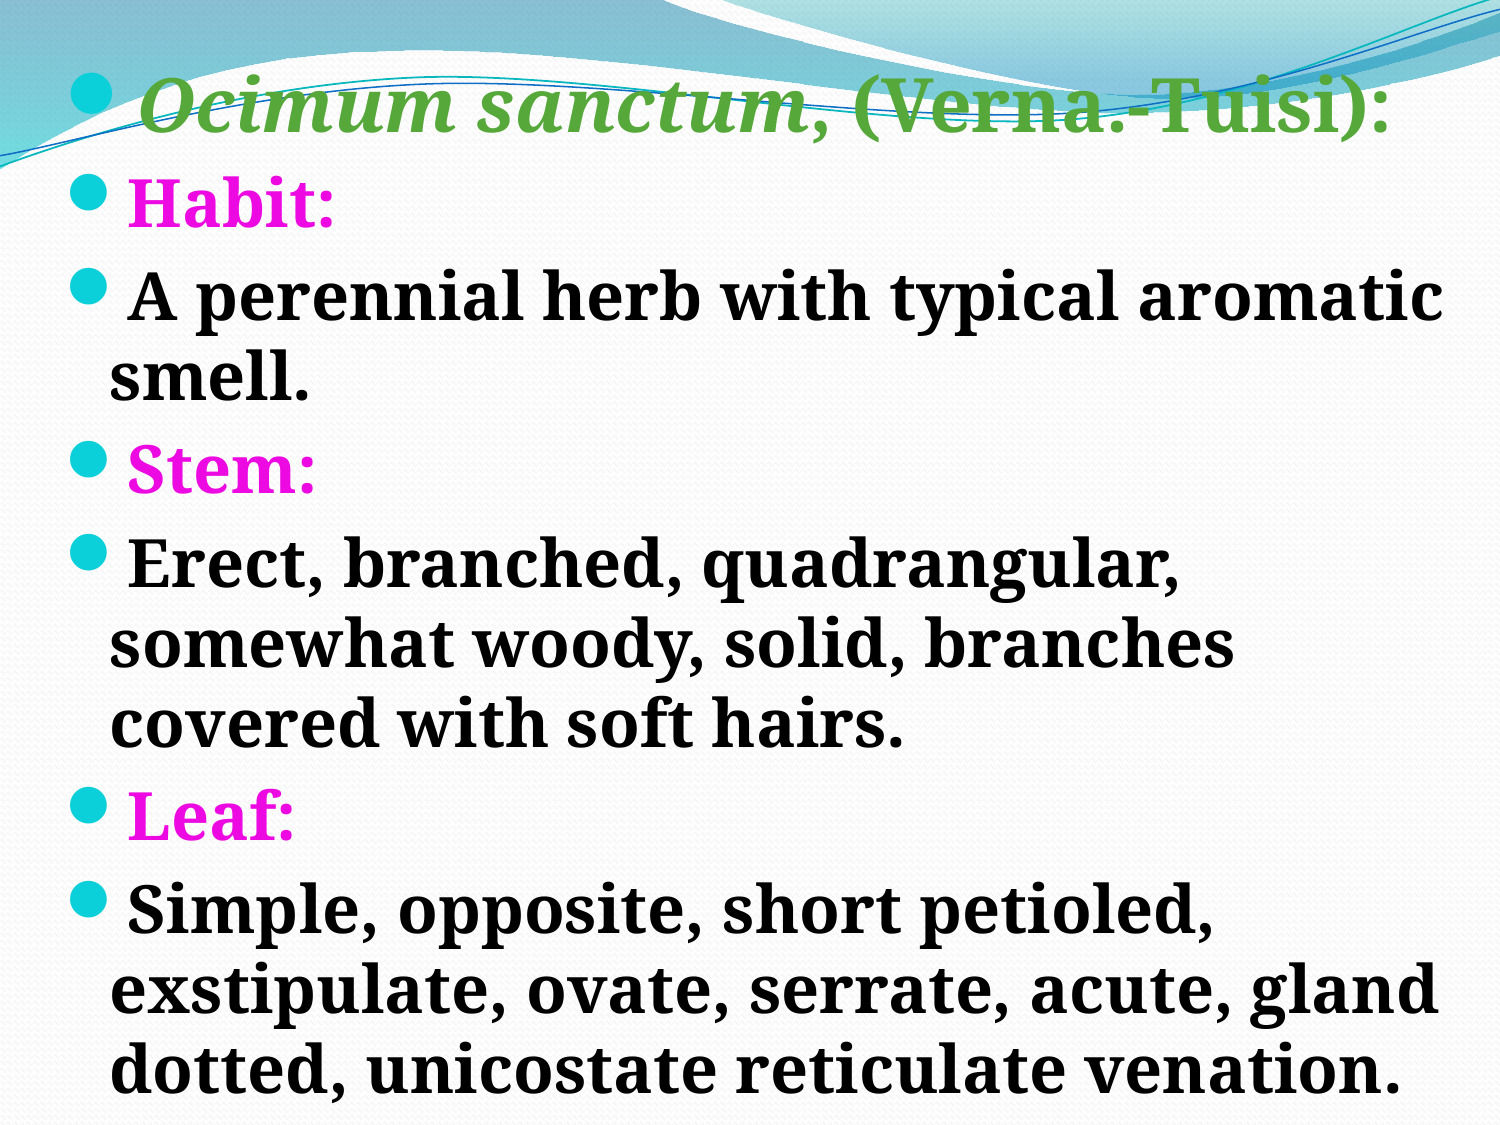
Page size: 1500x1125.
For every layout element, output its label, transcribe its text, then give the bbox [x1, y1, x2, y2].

subtitle Ocimum sanctum, (Verna.-Tuisi): Habit: A perennial herb with typical aromatic smell. Stem: Erect, branched, quadrangular, somewhat woody, solid, branches covered with soft hairs. Leaf: Simple, opposite, short petioled, exstipulate, ovate, serrate, acute, gland dotted, unicostate reticulate venation. [50, 50, 1500, 1125]
